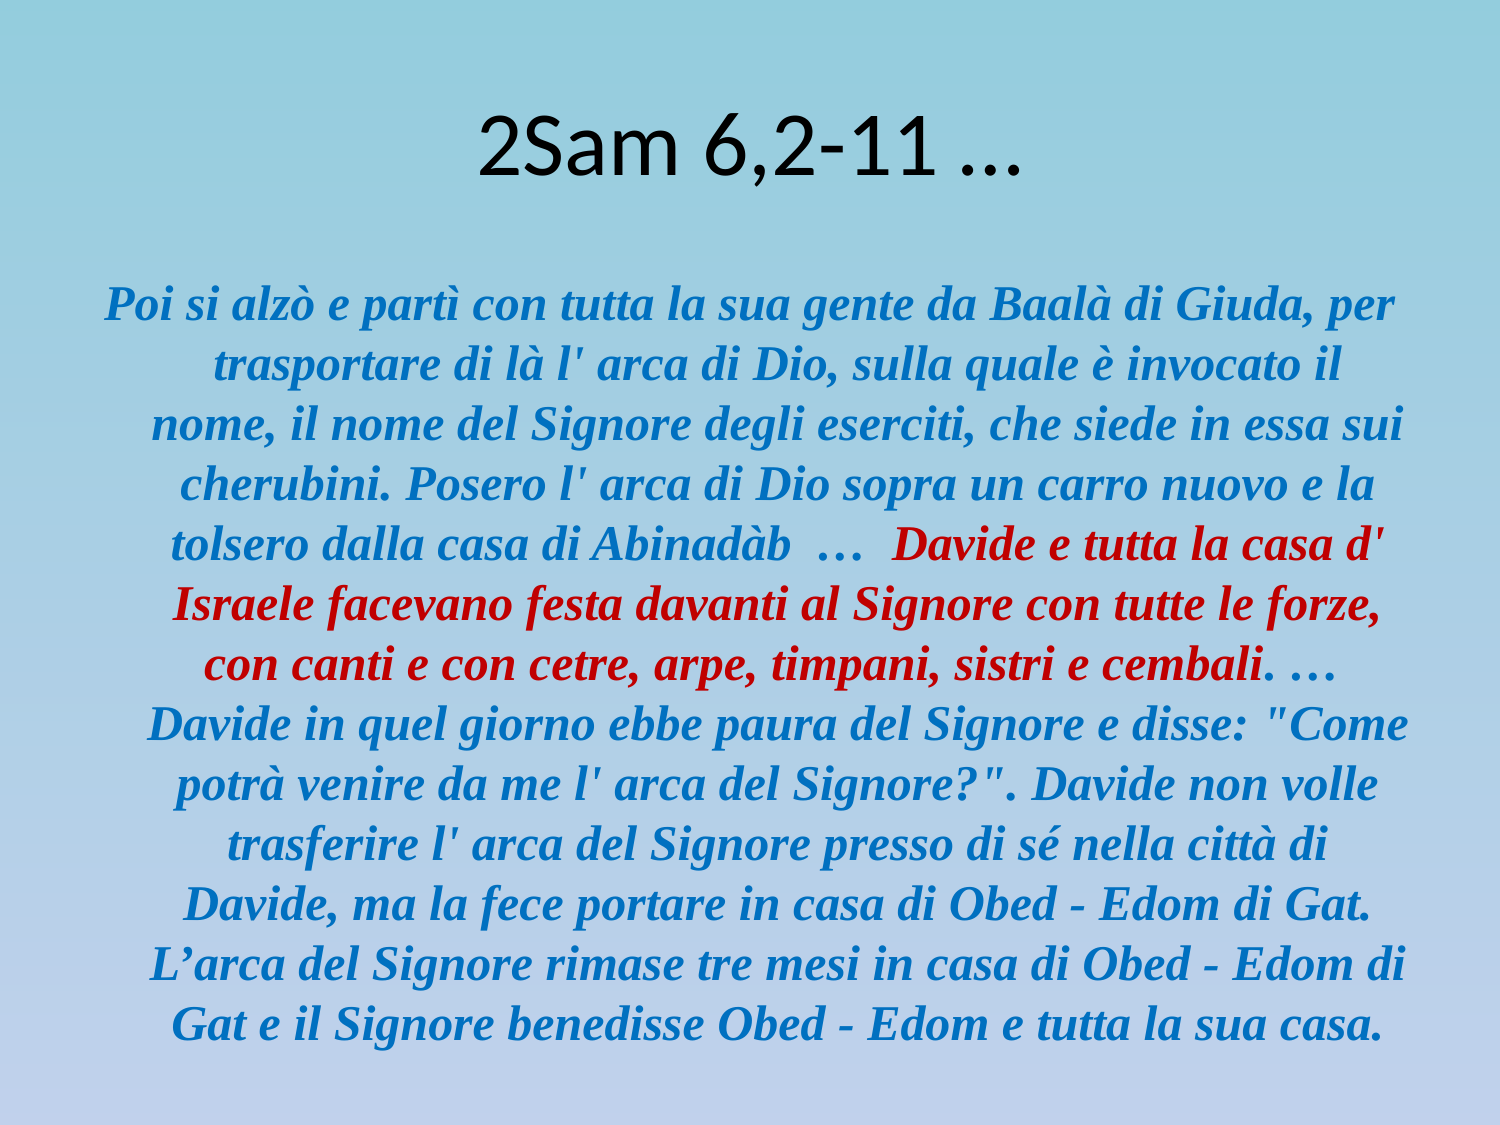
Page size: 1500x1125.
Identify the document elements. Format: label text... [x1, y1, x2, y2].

title 2Sam 6,2-11 … [75, 45, 1425, 233]
list Poi si alzò e partì con tutta la sua gente da Baalà di Giuda, per trasportare di là l' arca di Dio, sulla quale è invocato il nome, il nome del Signore degli eserciti, che siede in essa sui cherubini. Posero l' arca di Dio sopra un carro nuovo e la tolsero dalla casa di Abinadàb … Davide e tutta la casa d' Israele facevano festa davanti al Signore con tutte le forze, con canti e con cetre, arpe, timpani, sistri e cembali. … Davide in quel giorno ebbe paura del Signore e disse: "Come potrà venire da me l' arca del Signore?". Davide non volle trasferire l' arca del Signore presso di sé nella città di Davide, ma la fece portare in casa di Obed - Edom di Gat. L’arca del Signore rimase tre mesi in casa di Obed - Edom di Gat e il Signore benedisse Obed - Edom e tutta la sua casa. [75, 262, 1425, 1005]
